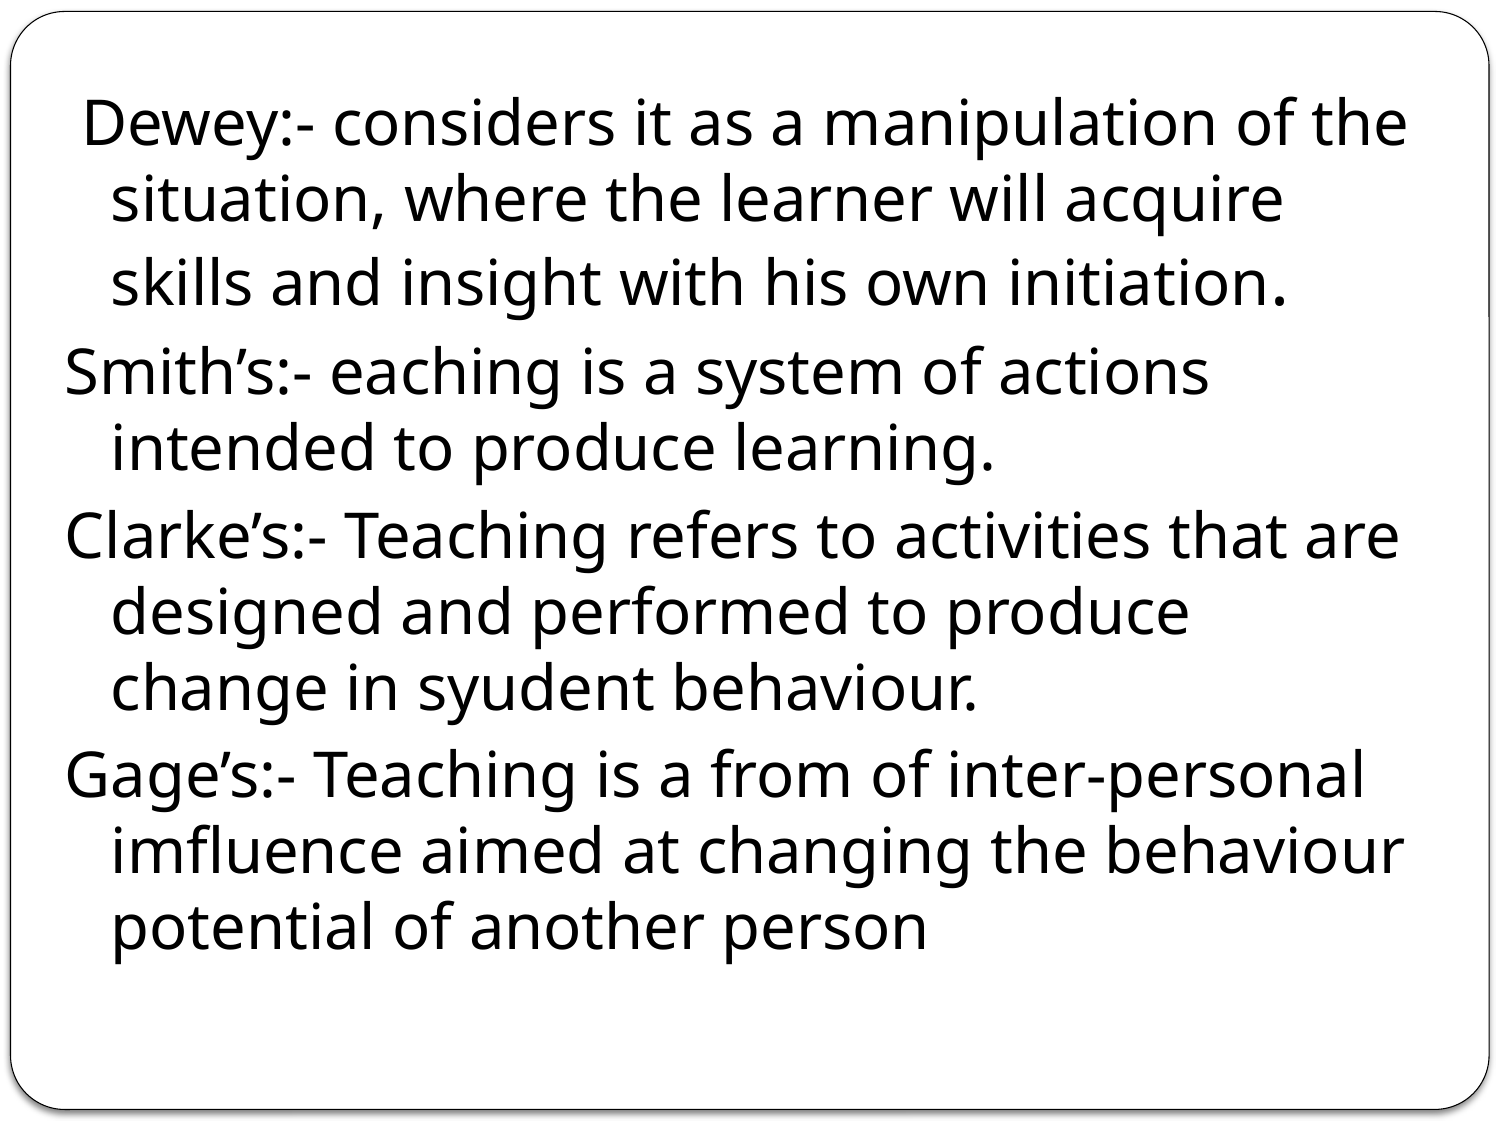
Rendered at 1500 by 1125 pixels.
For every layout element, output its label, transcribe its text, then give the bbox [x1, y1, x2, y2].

list Dewey:- considers it as a manipulation of the situation, where the learner will acquire skills and insight with his own initiation. Smith’s:- eaching is a system of actions intended to produce learning. Clarke’s:- Teaching refers to activities that are designed and performed to produce change in syudent behaviour. Gage’s:- Teaching is a from of inter-personal imfluence aimed at changing the behaviour potential of another person [50, 75, 1425, 988]
